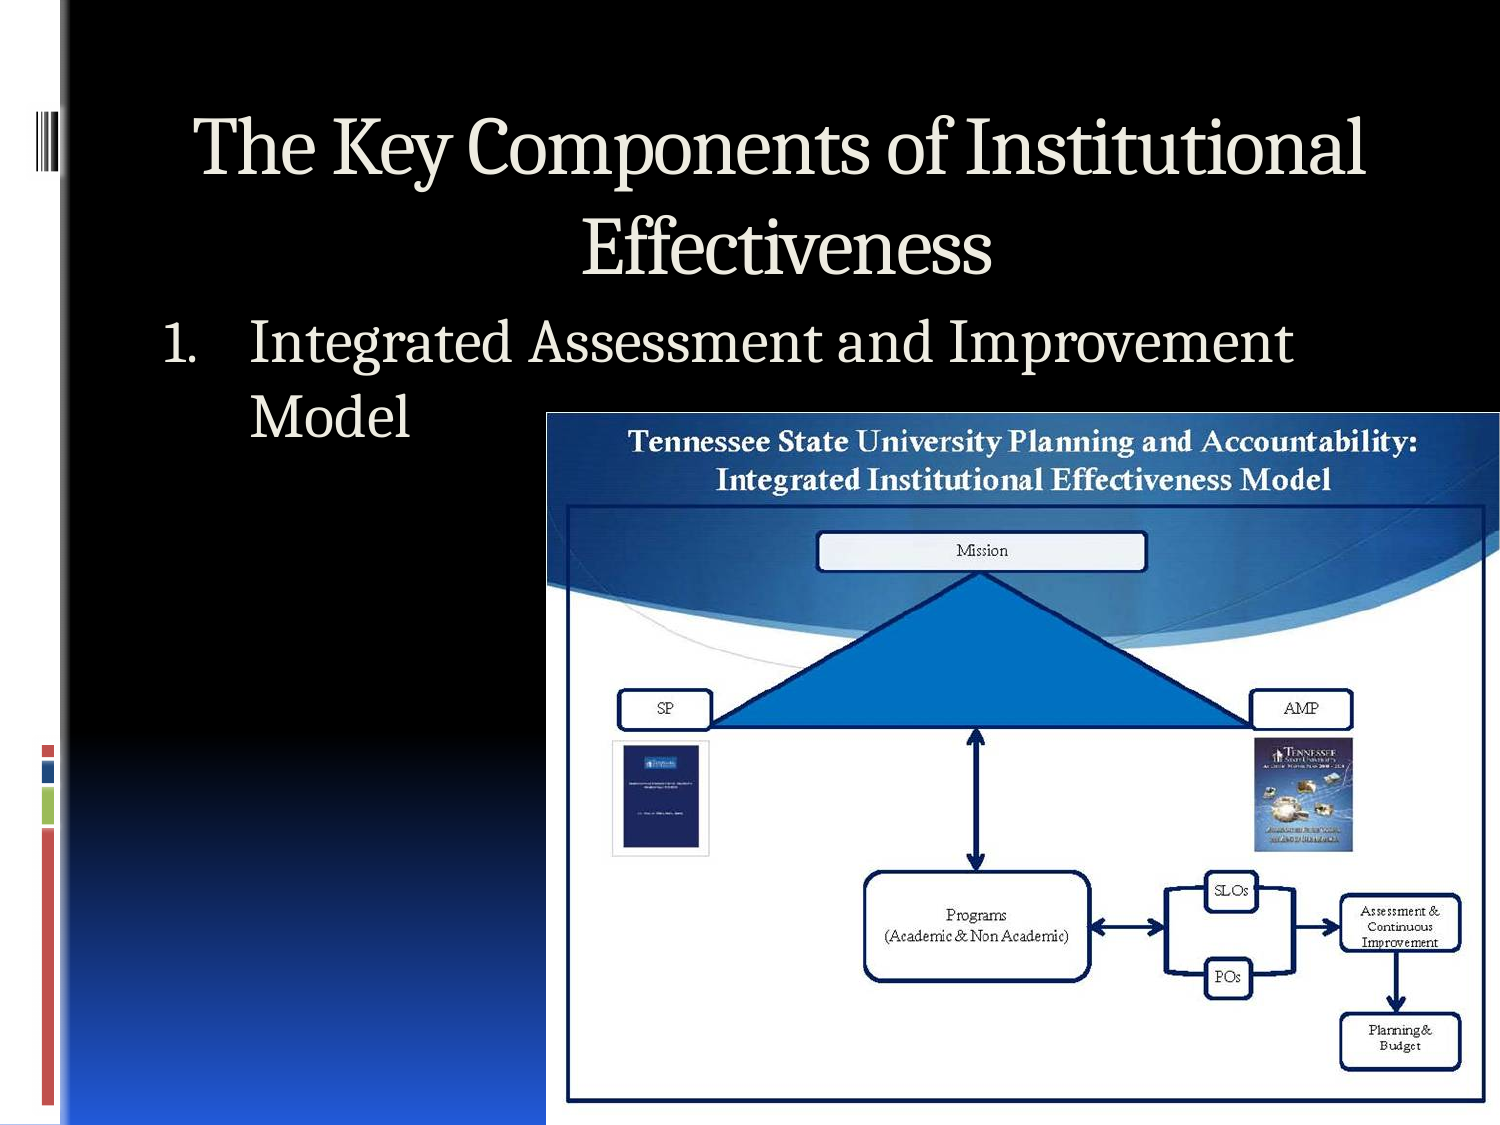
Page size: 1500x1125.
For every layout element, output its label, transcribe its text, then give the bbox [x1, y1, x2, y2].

list Integrated Assessment and Improvement Model [150, 292, 1425, 1043]
picture [546, 412, 1500, 1125]
title The Key Components of Institutional Effectiveness [150, 83, 1425, 234]
